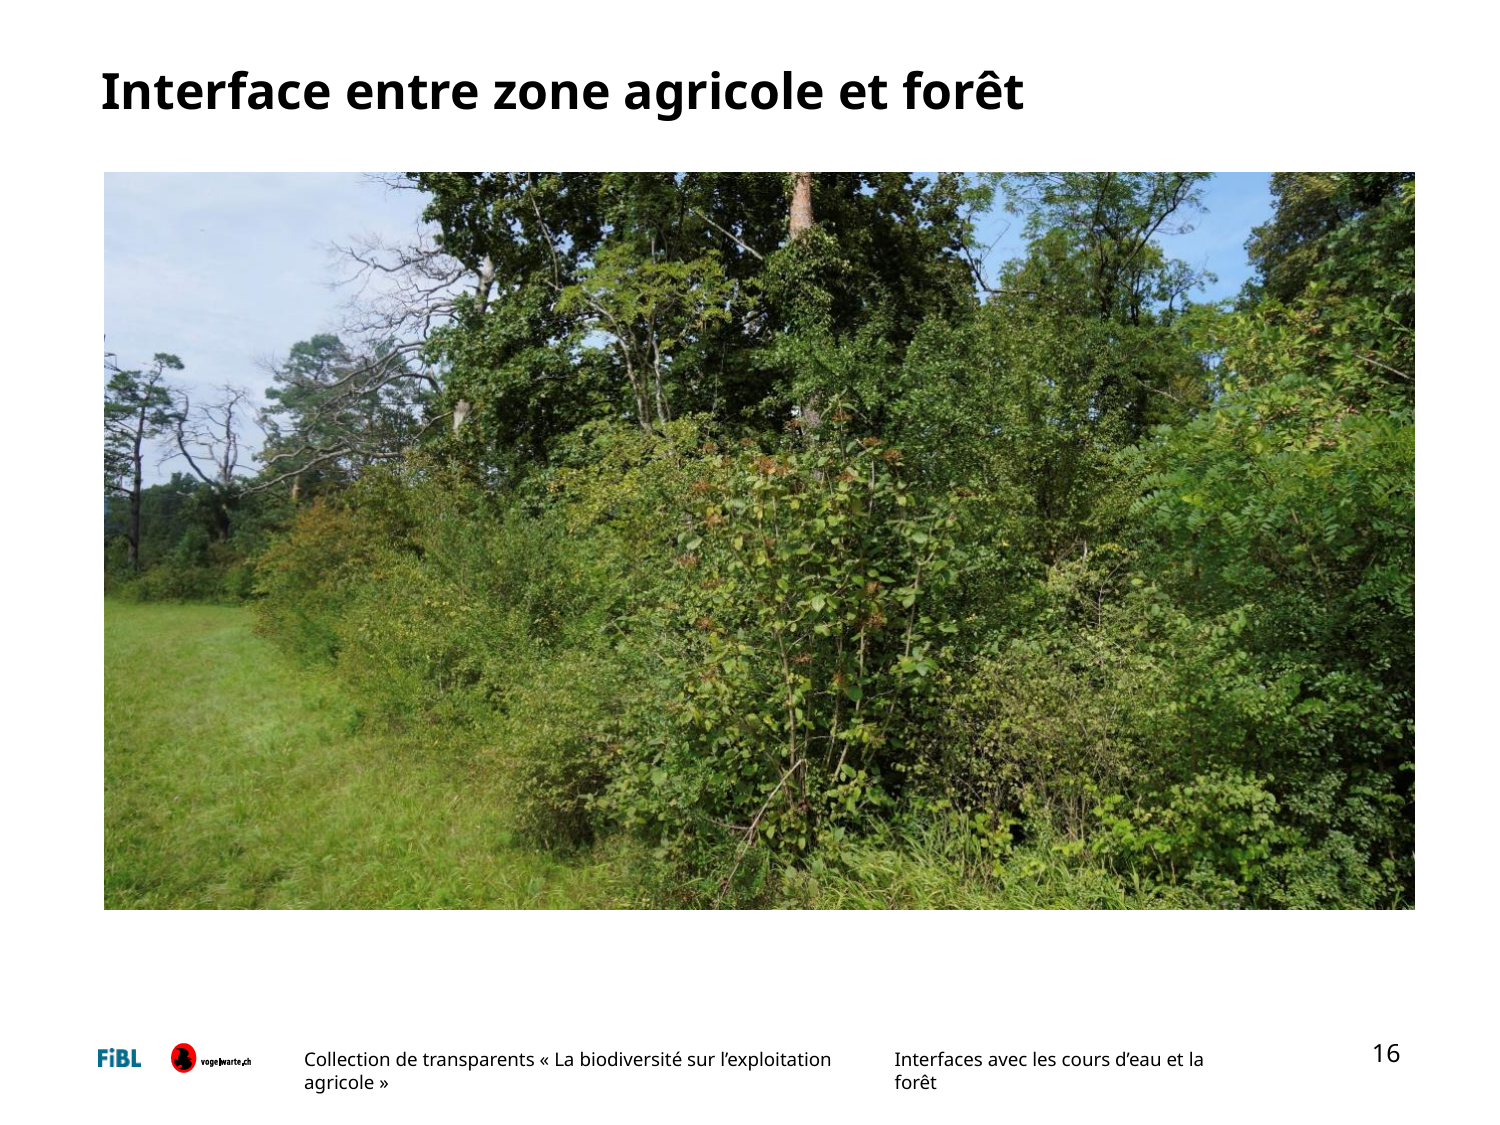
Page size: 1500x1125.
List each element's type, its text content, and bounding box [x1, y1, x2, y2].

picture [104, 172, 1415, 910]
picture [98, 1048, 141, 1067]
slide_number 16 [1270, 1020, 1401, 1080]
title Interface entre zone agricole et forêt [101, 66, 1436, 170]
